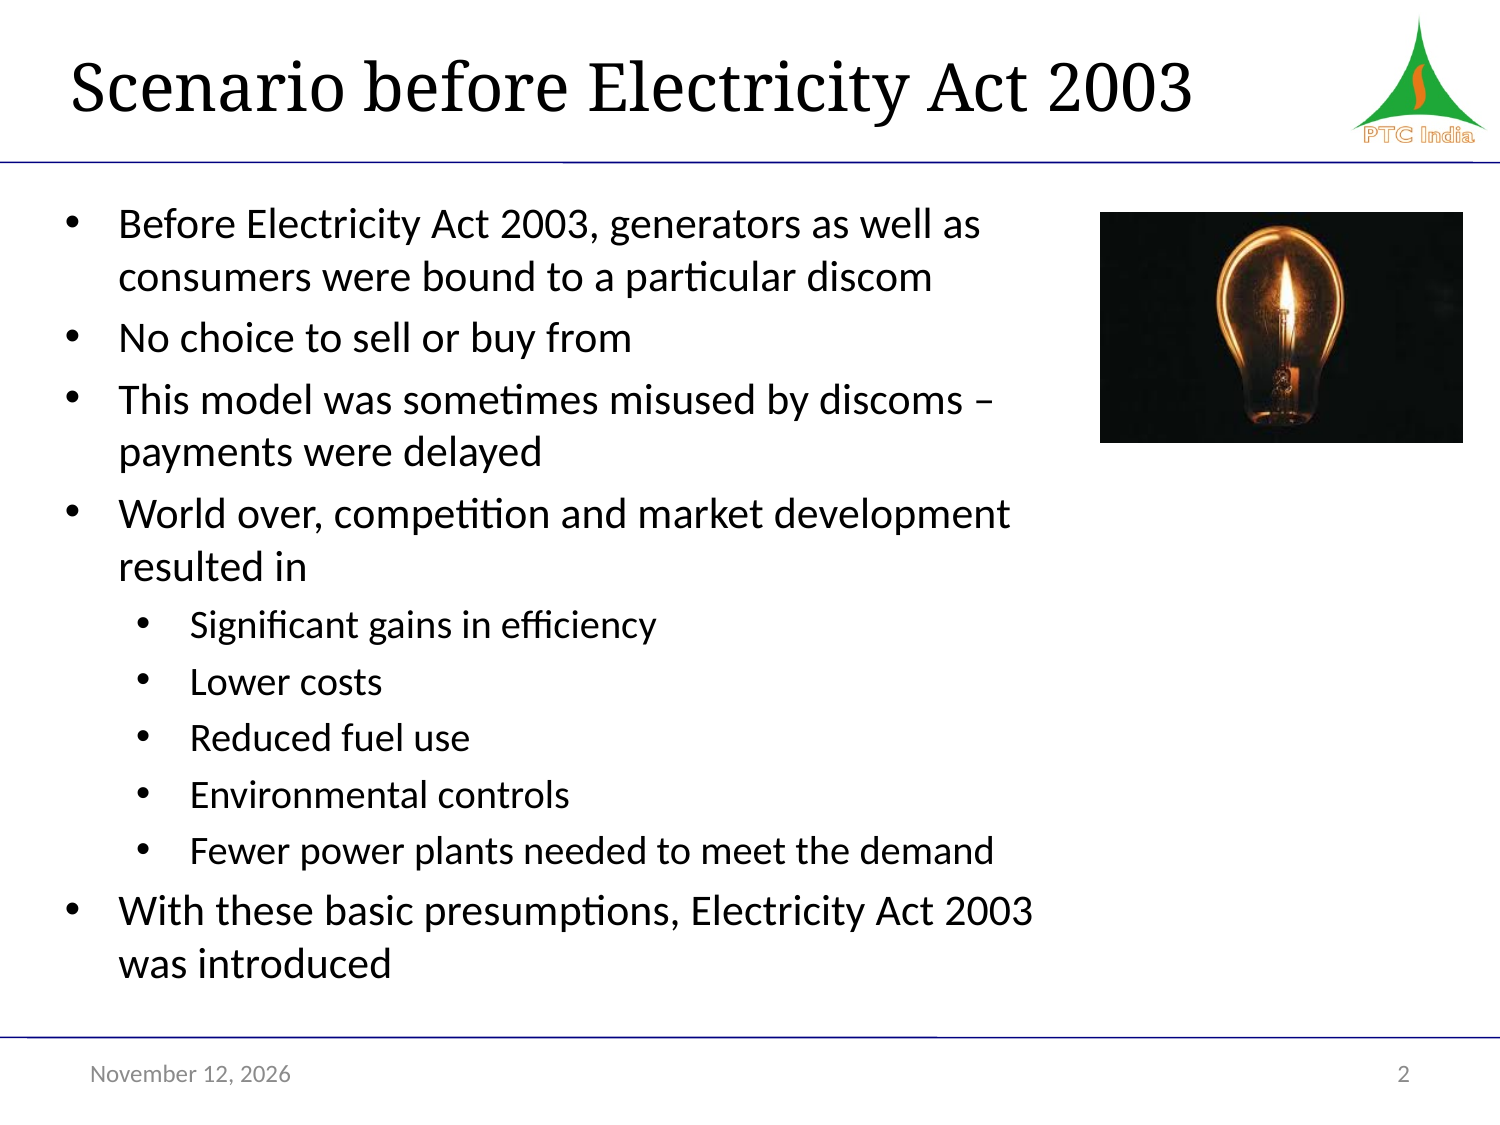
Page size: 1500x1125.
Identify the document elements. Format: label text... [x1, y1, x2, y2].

text_box Before Electricity Act 2003, generators as well as consumers were bound to a particular discom No choice to sell or buy from This model was sometimes misused by discoms – payments were delayed World over, competition and market development resulted in Significant gains in efficiency Lower costs Reduced fuel use Environmental controls Fewer power plants needed to meet the demand With these basic presumptions, Electricity Act 2003 was introduced [49, 187, 1100, 1000]
slide_number 2 [1074, 1042, 1425, 1103]
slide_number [75, 1042, 425, 1103]
text_box Scenario before Electricity Act 2003 [55, 37, 1211, 133]
picture [1099, 212, 1463, 443]
picture [1349, 12, 1488, 144]
